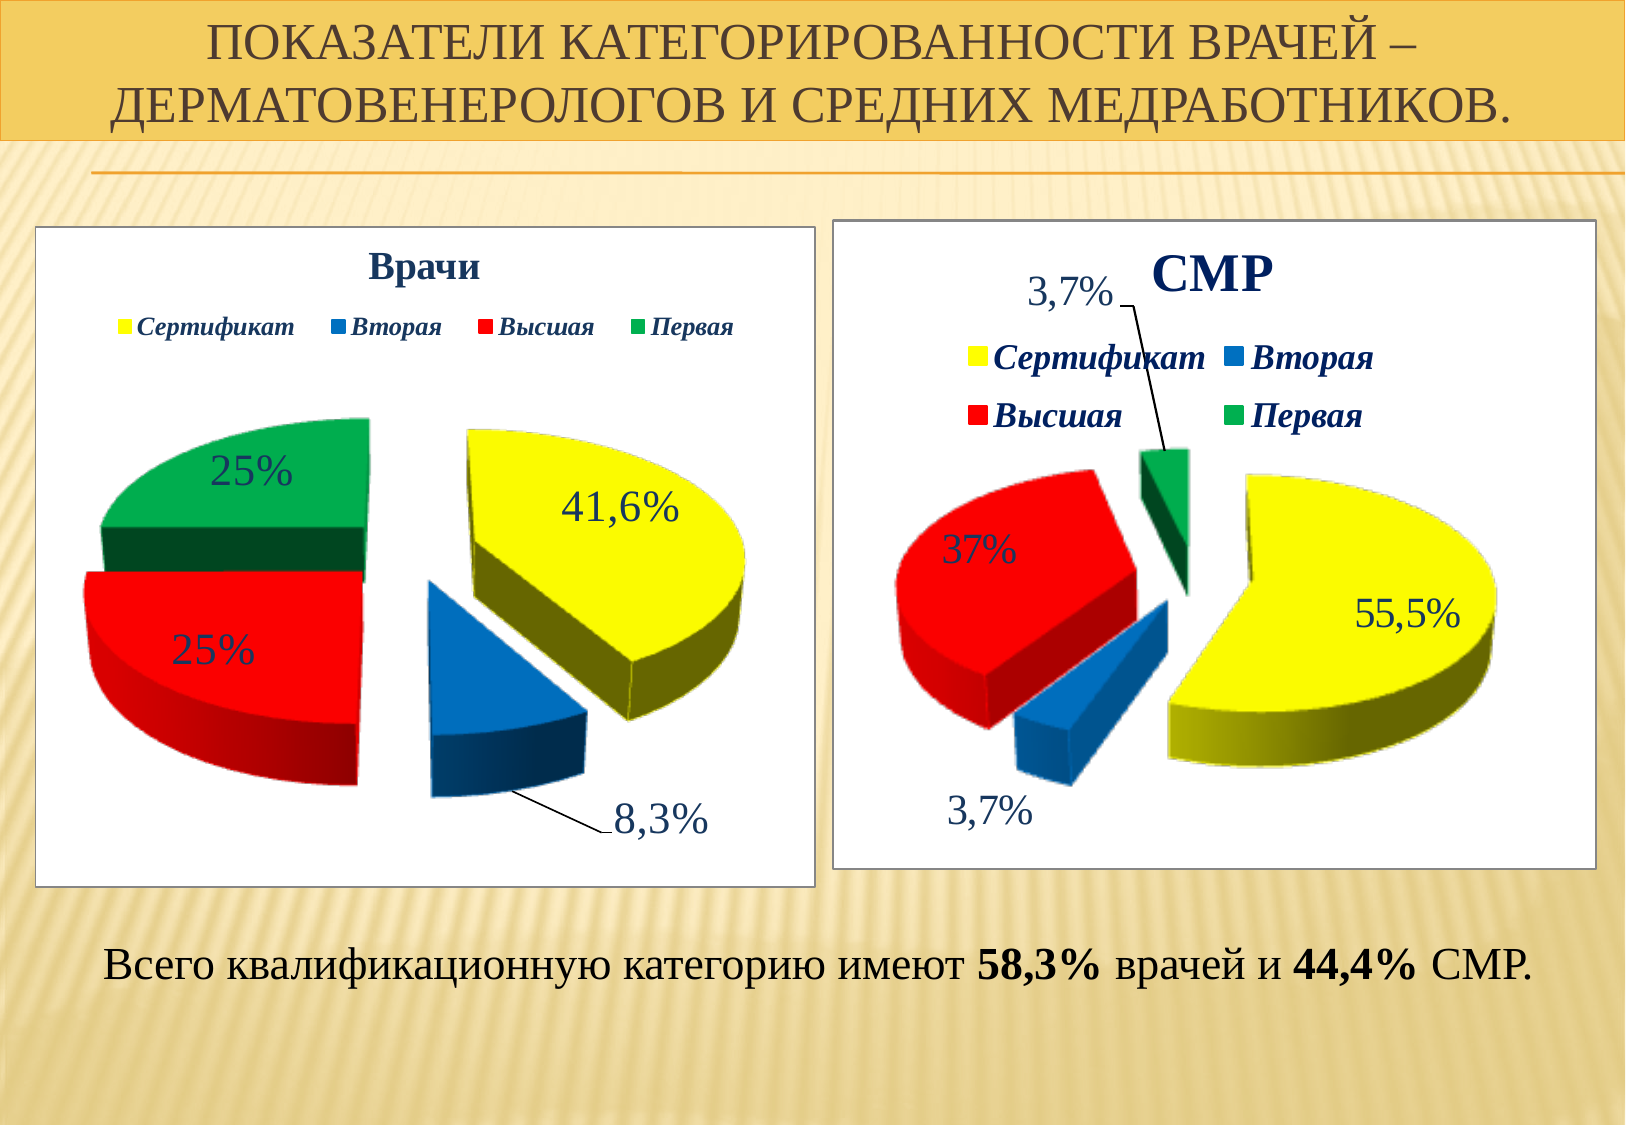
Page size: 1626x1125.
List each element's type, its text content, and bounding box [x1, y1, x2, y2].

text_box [820, 207, 1607, 882]
text_box Всего квалификационную категорию имеют 58,3% врачей и 44,4% СМР. [38, 925, 1598, 996]
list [26, 217, 817, 897]
title Показатели категорированности врачей – дерматовенерологов и средних медработников. [0, 0, 1625, 141]
